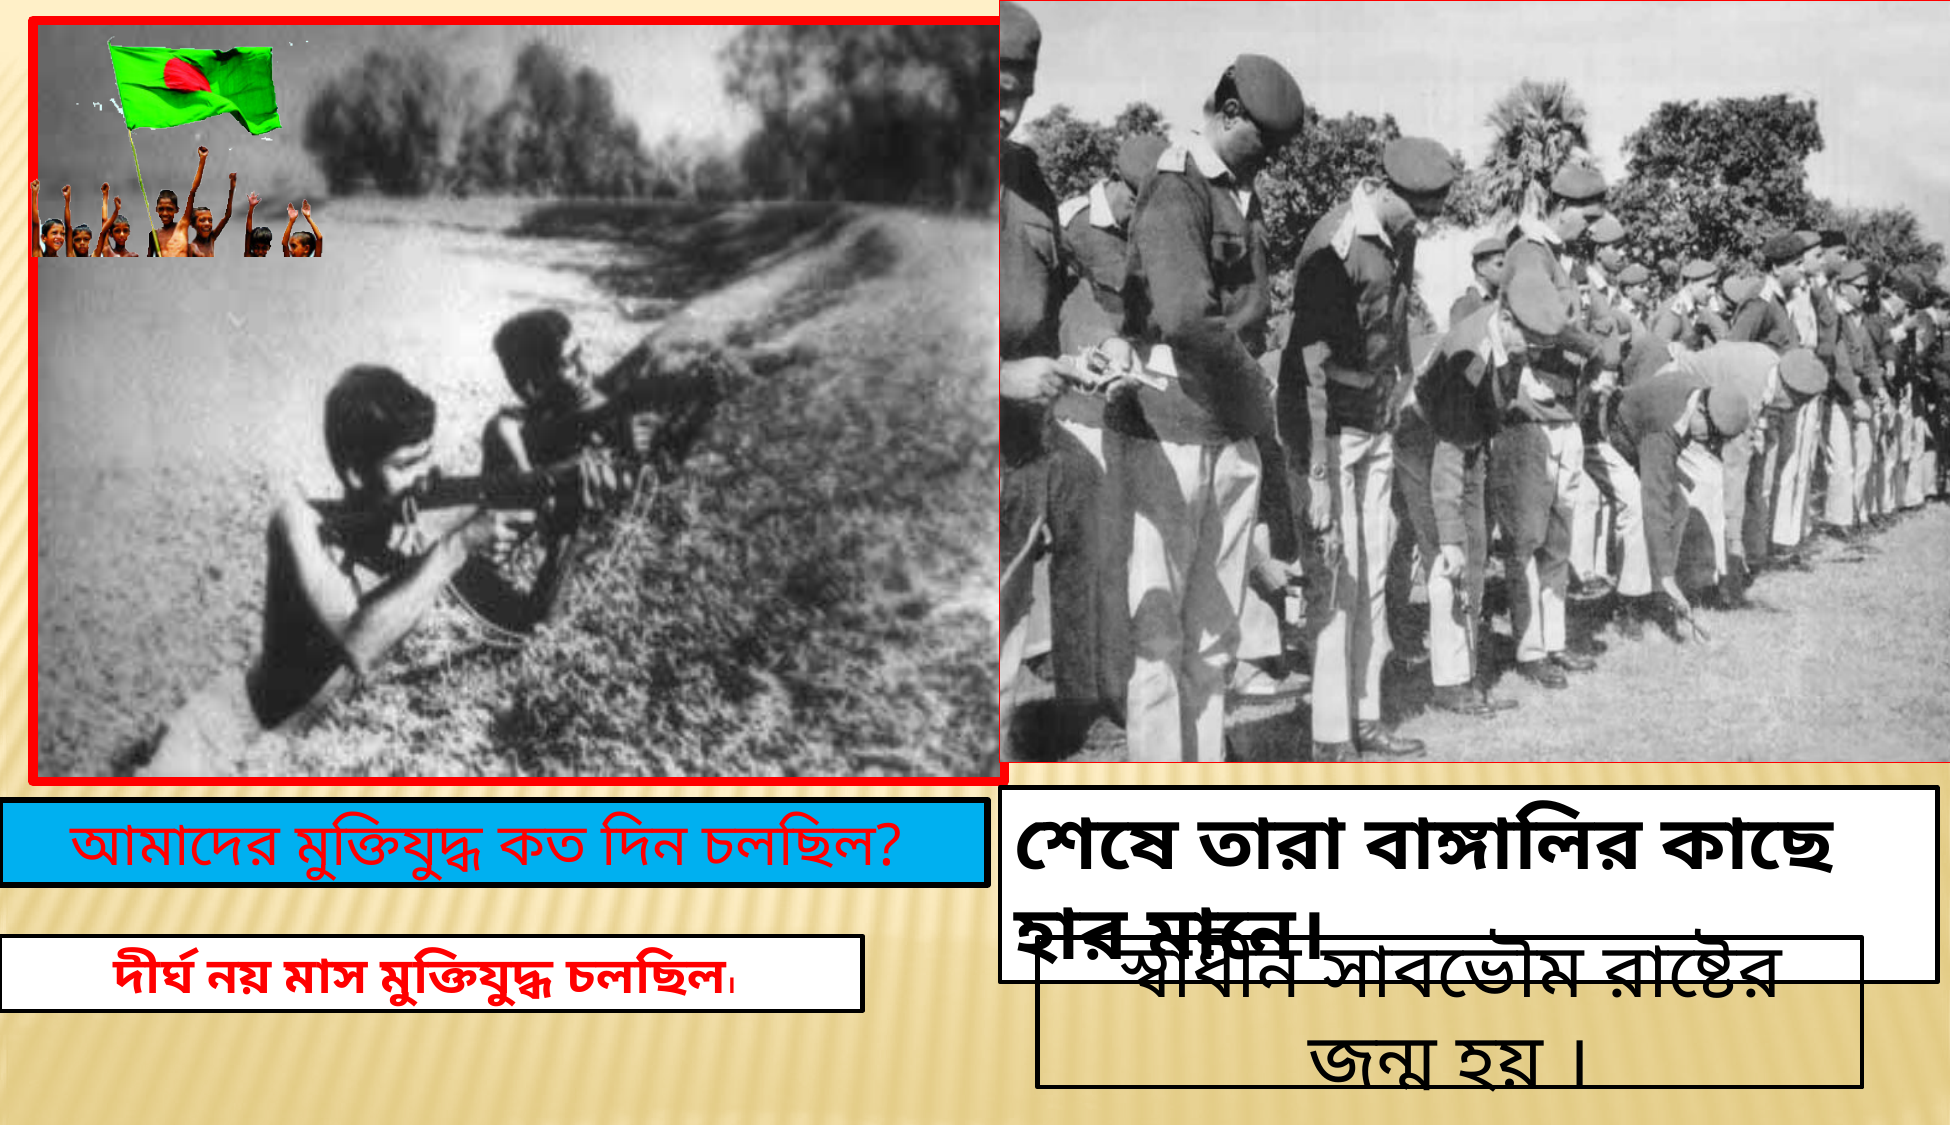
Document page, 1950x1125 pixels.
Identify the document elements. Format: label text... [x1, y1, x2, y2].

text_box দীর্ঘ নয় মাস মুক্তিযুদ্ধ চলছিল। [0, 934, 865, 1013]
text_box স্বাধীন সাবভৌম রাষ্টের জন্ম হয় । [1035, 935, 1864, 1089]
picture [24, 22, 1001, 777]
picture [999, 0, 1950, 763]
text_box আমাদের মুক্তিযুদ্ধ কত দিন চলছিল? [0, 800, 988, 885]
text_box শেষে তারা বাঙ্গালির কাছে হার মানে। [998, 785, 1940, 984]
